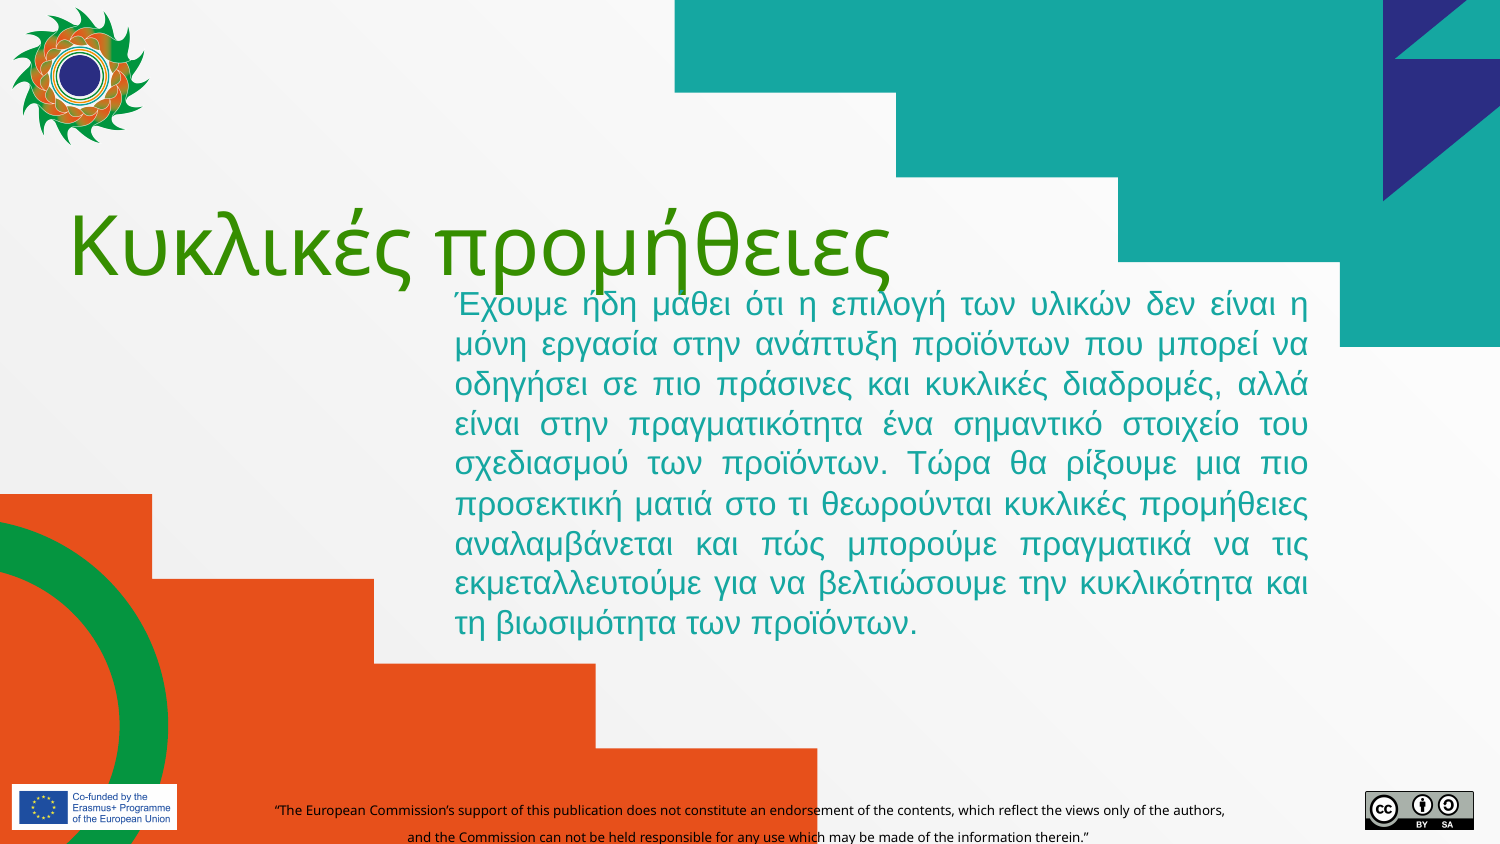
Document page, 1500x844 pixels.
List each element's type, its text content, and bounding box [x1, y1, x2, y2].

picture [11, 6, 151, 147]
picture [11, 784, 177, 830]
subtitle Έχουμε ήδη μάθει ότι η επιλογή των υλικών δεν είναι η μόνη εργασία στην ανάπτυξη προϊόντων που μπορεί να οδηγήσει σε πιο πράσινες και κυκλικές διαδρομές, αλλά είναι στην πραγματικότητα ένα σημαντικό στοιχείο του σχεδιασμού των προϊόντων. Τώρα θα ρίξουμε μια πιο προσεκτική ματιά στο τι θεωρούνται κυκλικές προμήθειες αναλαμβάνεται και πώς μπορούμε πραγματικά να τις εκμεταλλευτούμε για να βελτιώσουμε την κυκλικότητα και τη βιωσιμότητα των προϊόντων. [439, 267, 1326, 608]
picture [1365, 791, 1474, 830]
title Κυκλικές προμήθειες [0, 176, 1114, 283]
